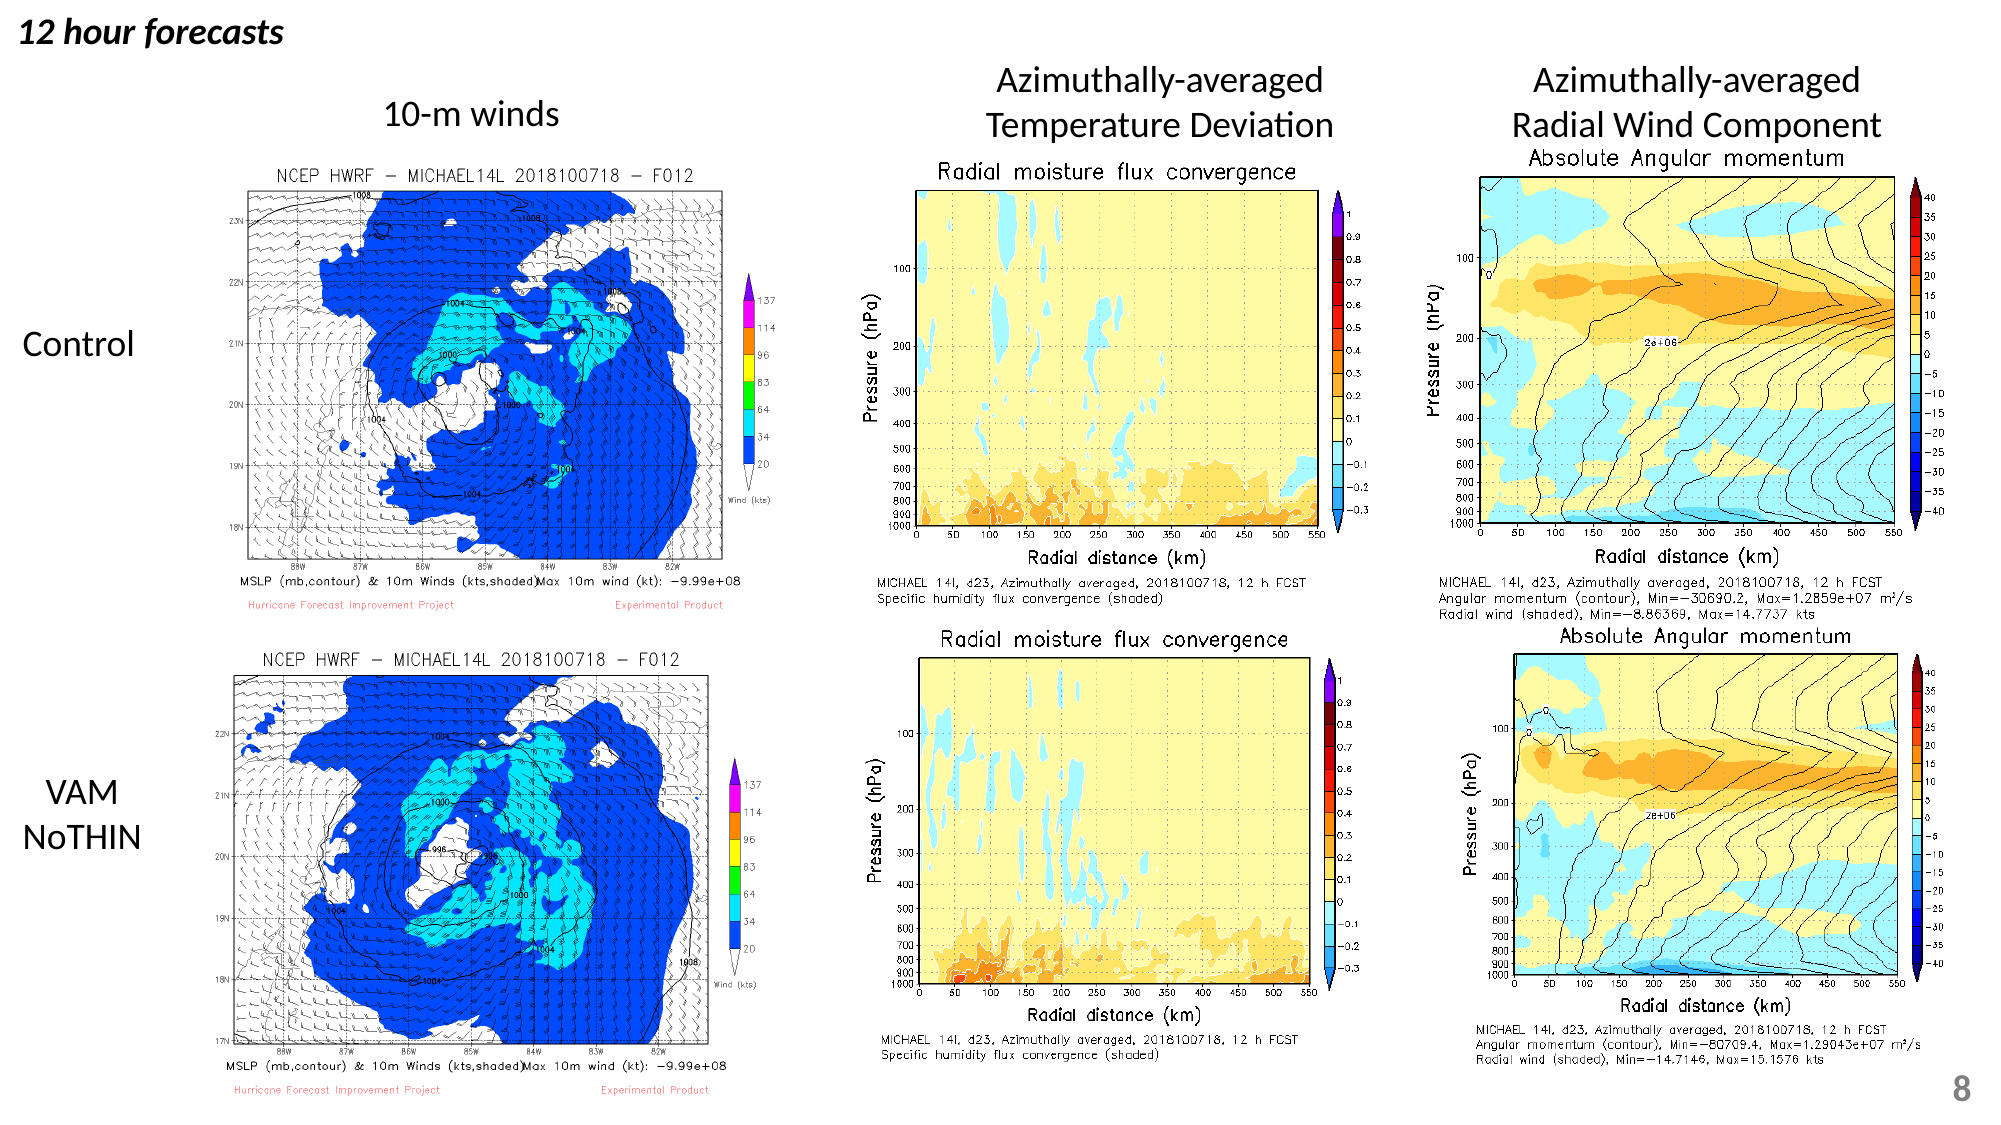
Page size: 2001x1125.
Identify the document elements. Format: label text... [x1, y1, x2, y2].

picture [1426, 134, 1956, 1072]
picture [195, 150, 775, 613]
text_box Azimuthally-averaged Radial Wind Component [1496, 47, 1898, 134]
picture [856, 156, 1389, 607]
text_box VAM NoTHIN [7, 760, 157, 865]
picture [181, 634, 761, 1098]
picture [857, 624, 1388, 1062]
text_box 10-m winds [367, 81, 576, 142]
text_box Azimuthally-averaged Temperature Deviation [971, 47, 1350, 153]
text_box Control [7, 311, 150, 371]
text_box 12 hour forecasts [1, 0, 300, 60]
slide_number 7 [1536, 1056, 1987, 1117]
